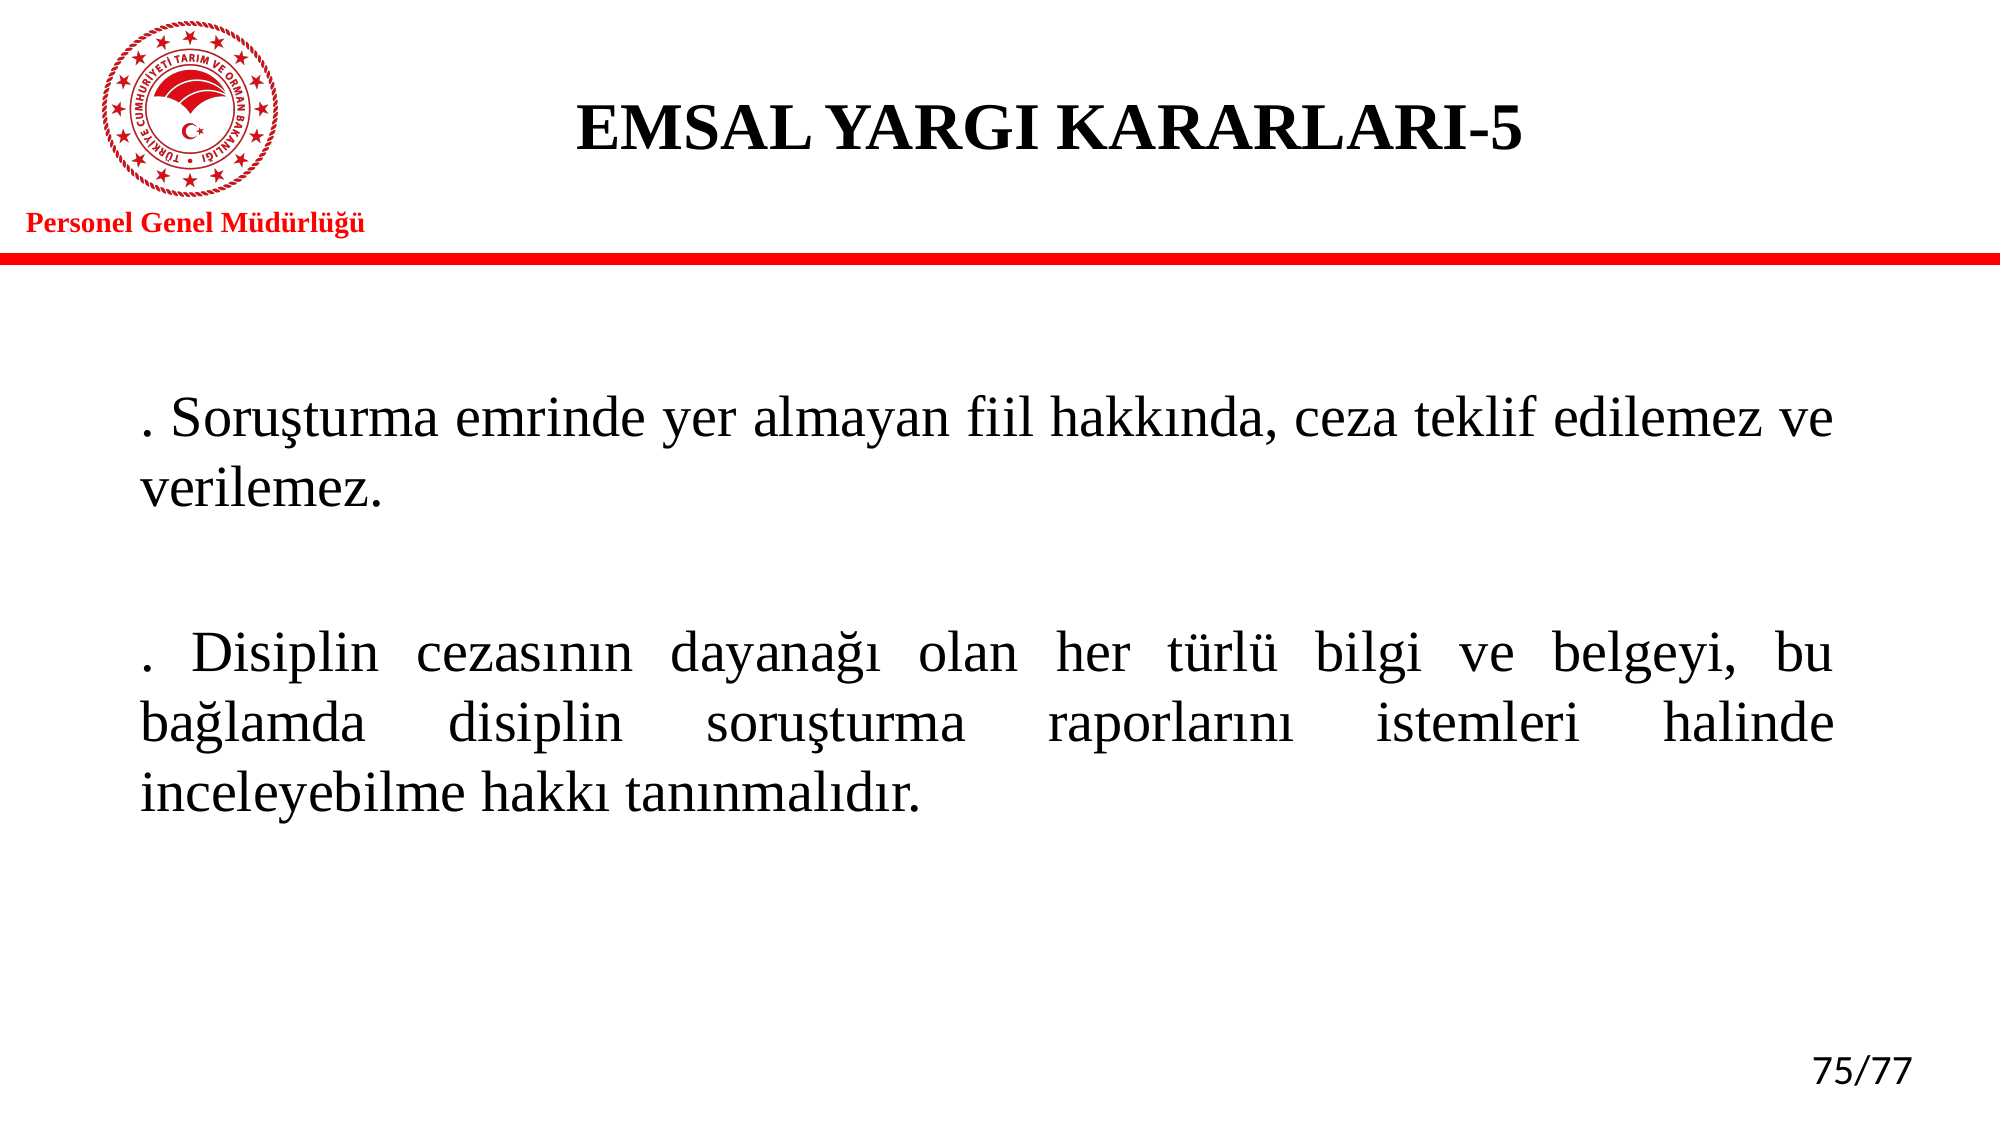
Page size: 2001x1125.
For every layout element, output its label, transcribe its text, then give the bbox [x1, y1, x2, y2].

text_box Personel Genel Müdürlüğü [10, 195, 381, 246]
title EMSAL YARGI KARARLARI-5 [447, 53, 1655, 202]
text_box . Soruşturma emrinde yer almayan fiil hakkında, ceza teklif edilemez ve verilemez. . Disiplin cezasının dayanağı olan her türlü bilgi ve belgeyi, bu bağlamda disiplin soruşturma raporlarını istemleri halinde inceleyebilme hakkı tanınmalıdır. [125, 370, 1851, 831]
picture [102, 21, 278, 197]
text_box [0, 255, 2000, 264]
